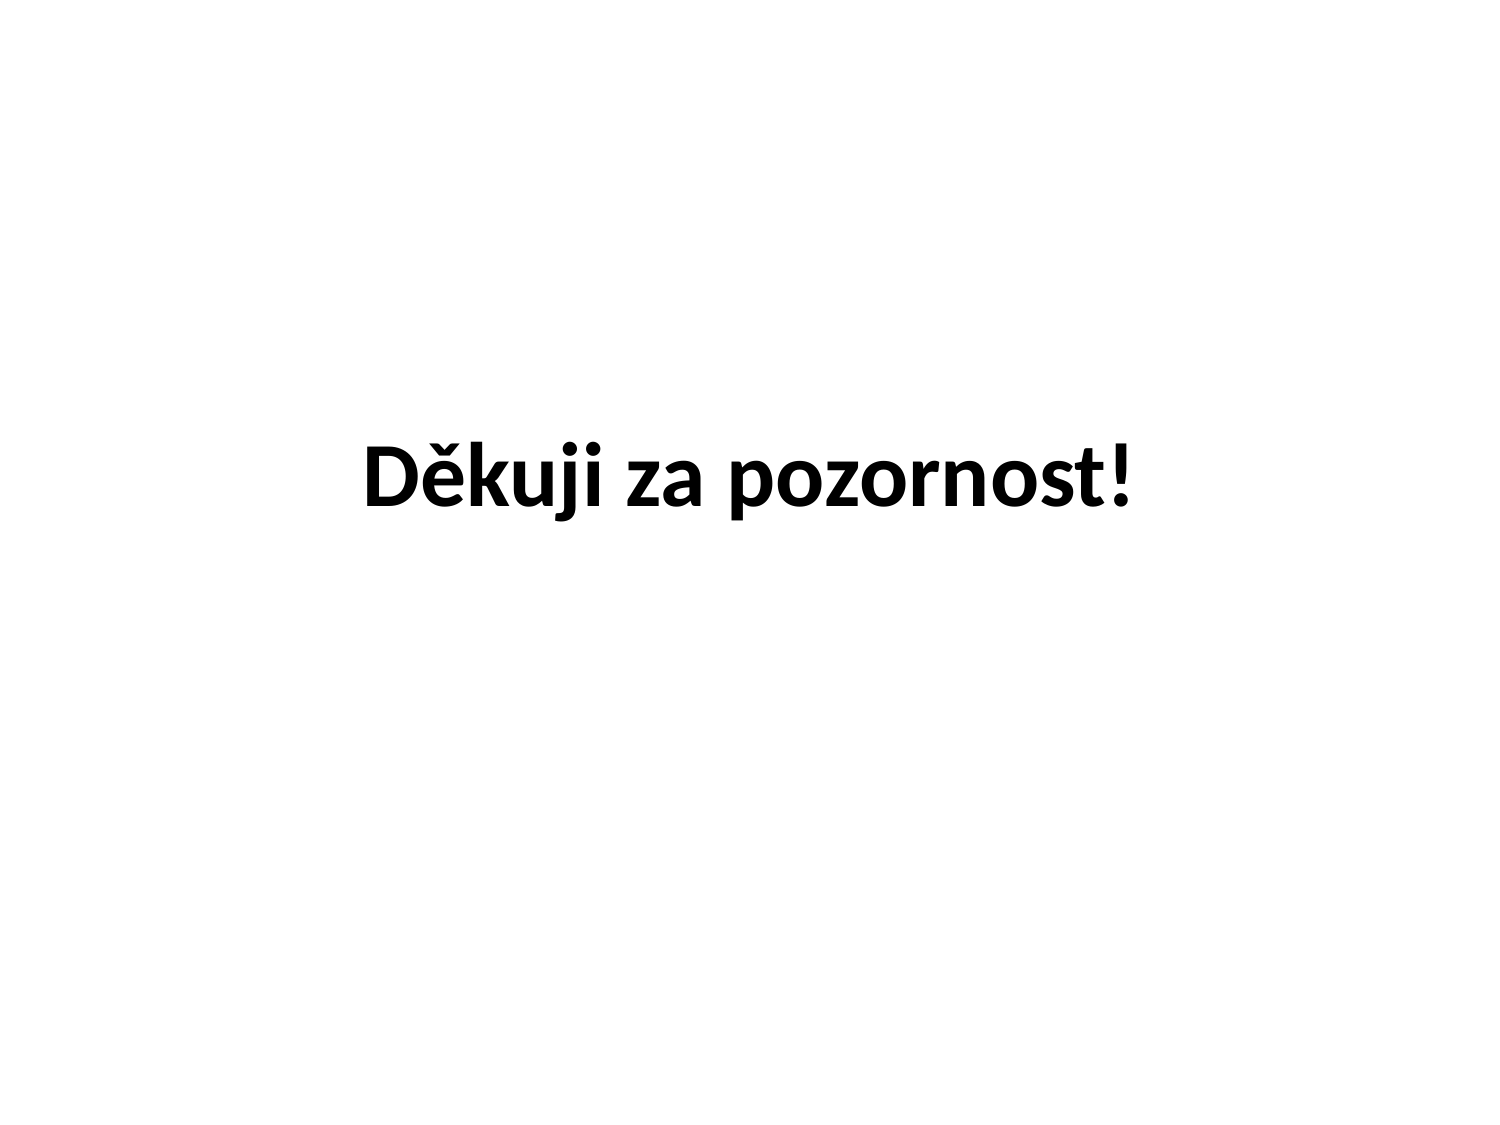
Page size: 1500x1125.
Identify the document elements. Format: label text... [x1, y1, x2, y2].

title Děkuji za pozornost! [112, 349, 1388, 591]
